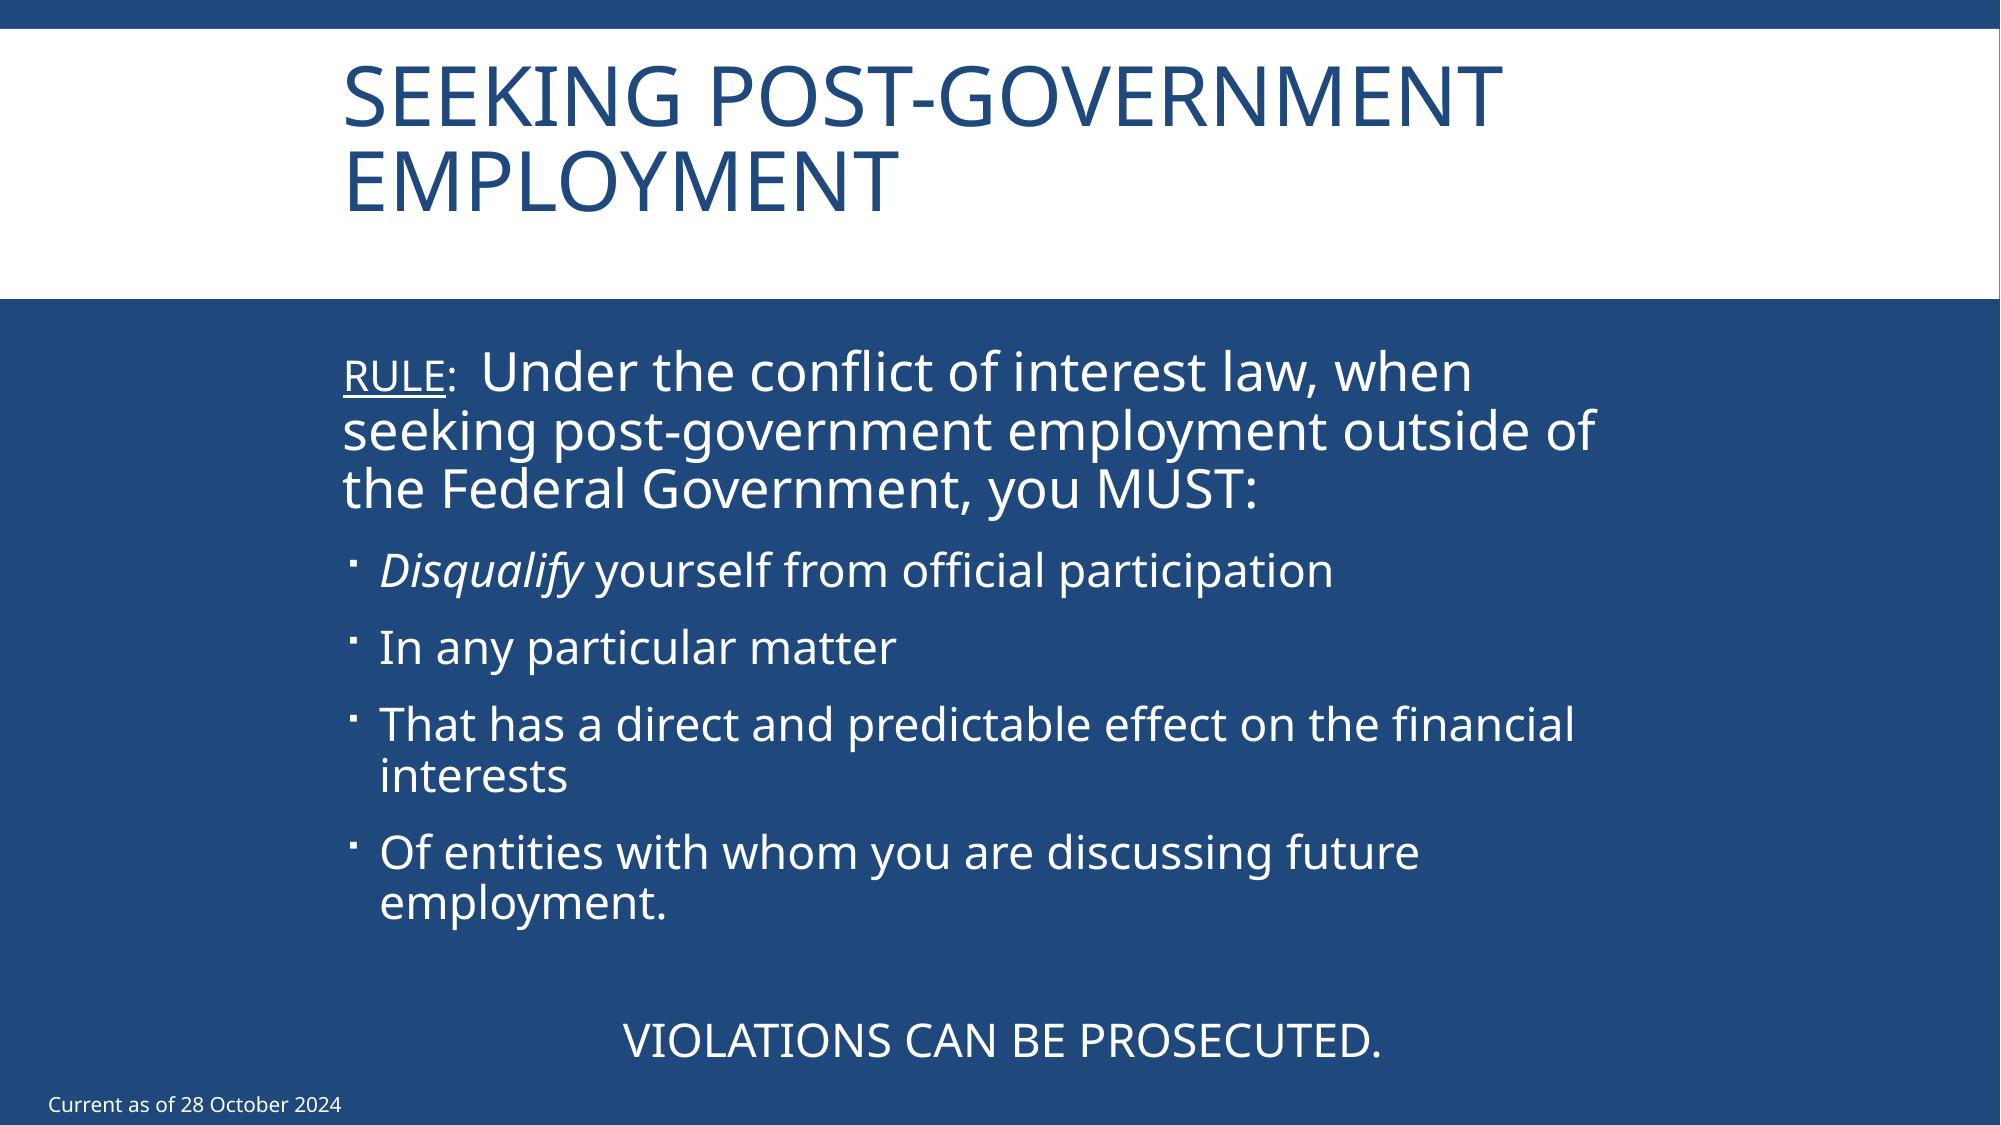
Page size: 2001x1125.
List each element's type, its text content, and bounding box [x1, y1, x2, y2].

list RULE: Under the conflict of interest law, when seeking post-government employment outside of the Federal Government, you MUST: Disqualify yourself from official participation In any particular matter That has a direct and predictable effect on the financial interests Of entities with whom you are discussing future employment. VIOLATIONS CAN BE PROSECUTED. [327, 337, 1678, 1075]
title Seeking Post-Government Employment [327, 50, 1678, 238]
